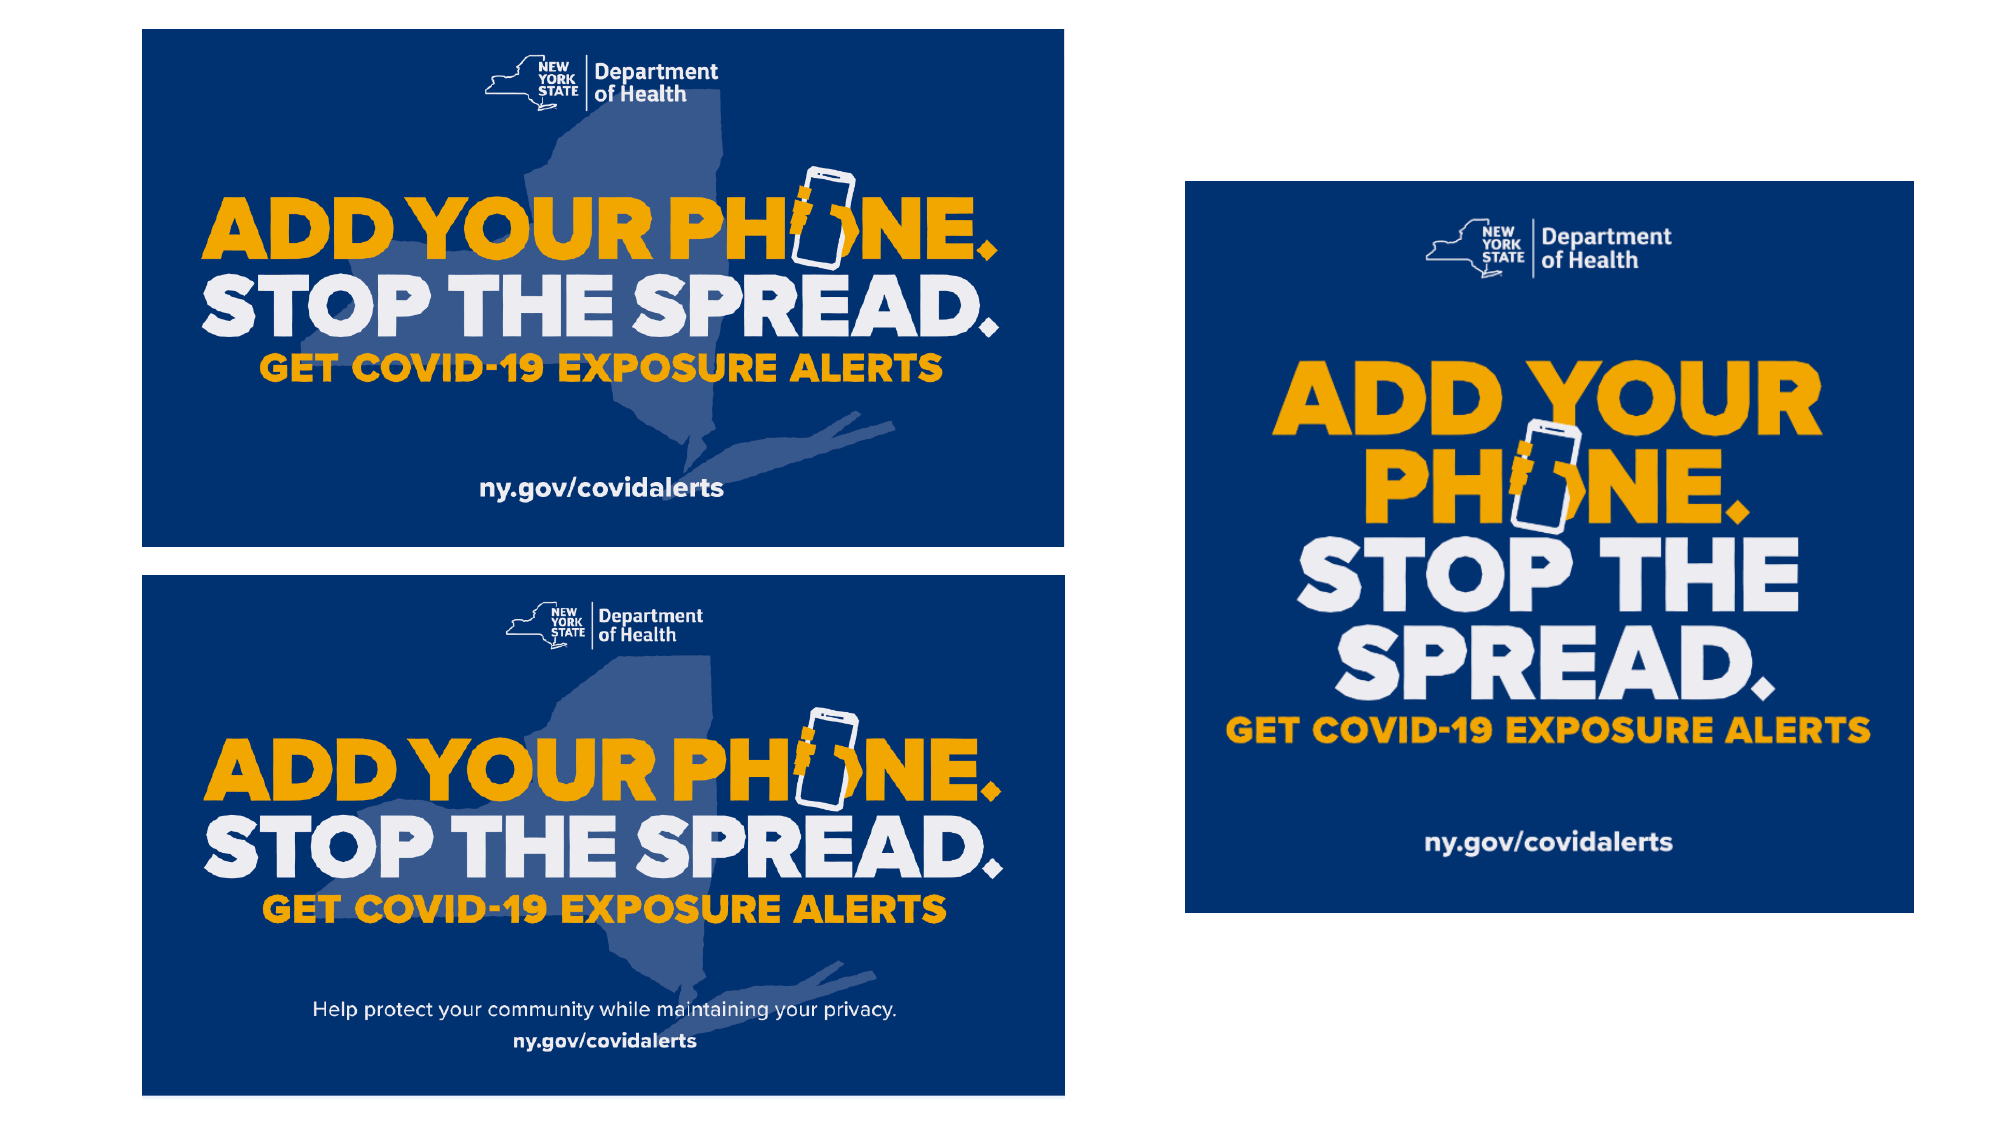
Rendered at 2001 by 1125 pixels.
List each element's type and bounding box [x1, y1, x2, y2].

picture [1185, 181, 1914, 913]
picture [142, 575, 1065, 1099]
picture [142, 29, 1065, 547]
